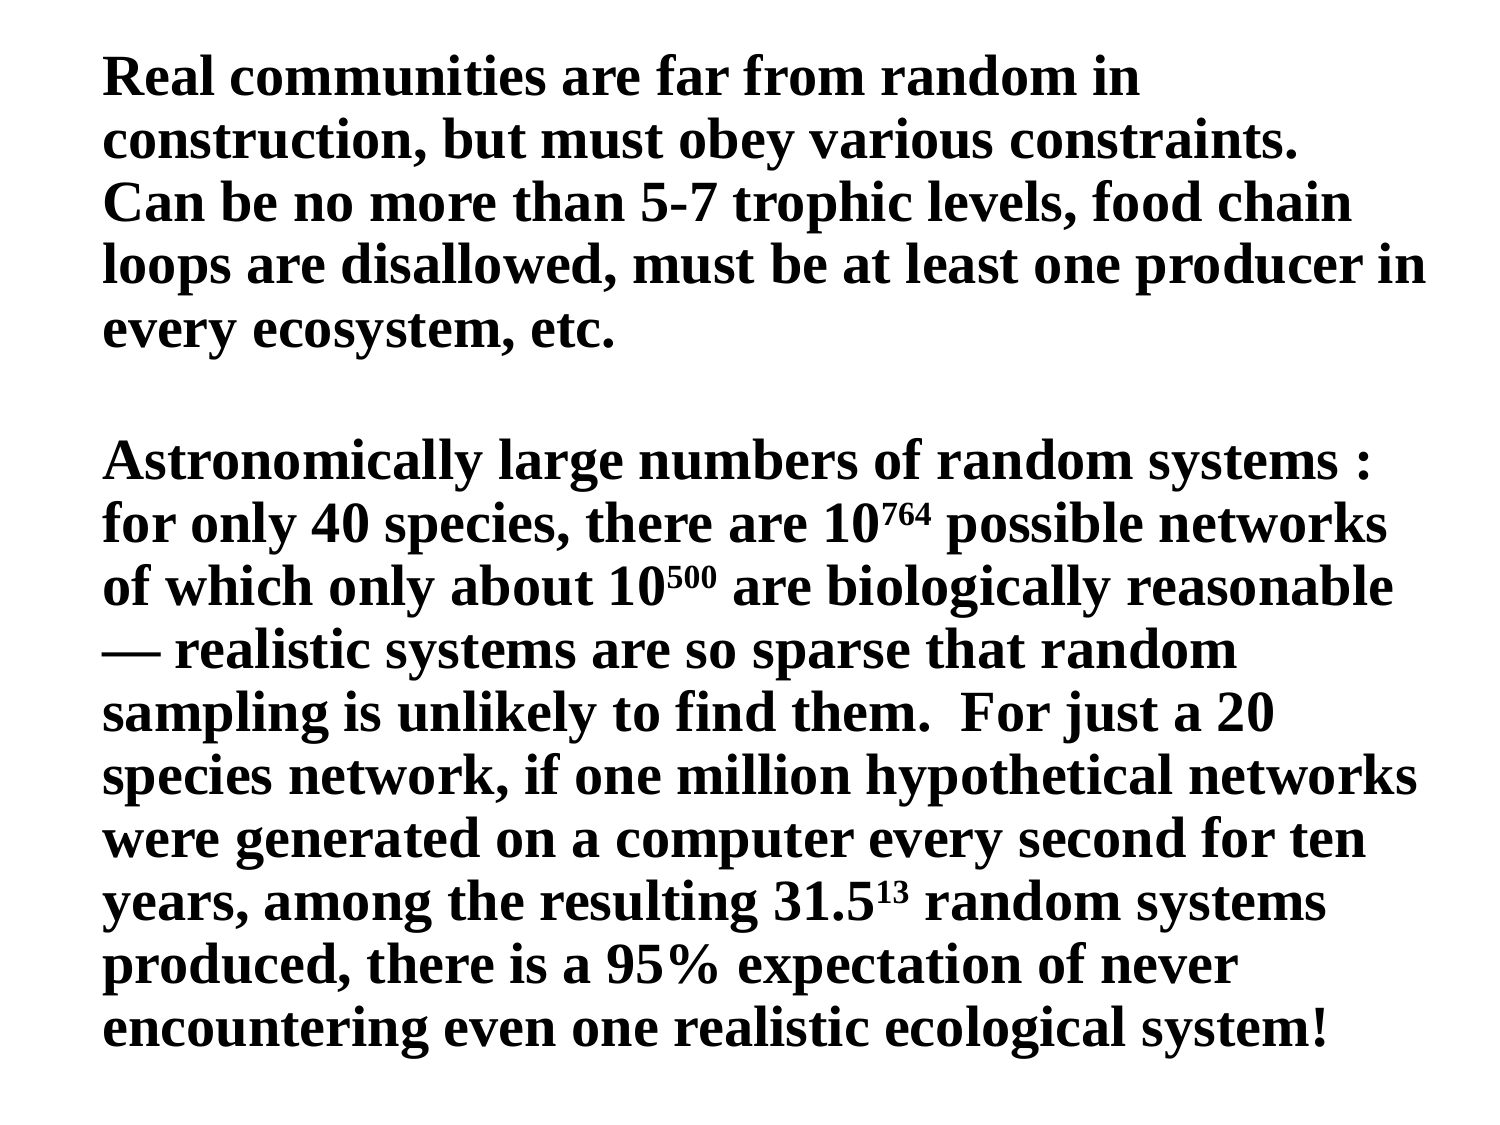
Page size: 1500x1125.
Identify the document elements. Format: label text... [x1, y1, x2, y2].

text_box Real communities are far from random in construction, but must obey various constraints. Can be no more than 5-7 trophic levels, food chain loops are disallowed, must be at least one producer in every ecosystem, etc. Astronomically large numbers of random systems : for only 40 species, there are 10764 possible networks of which only about 10500 are biologically reasonable — realistic systems are so sparse that random sampling is unlikely to find them. For just a 20 species network, if one million hypothetical networks were generated on a computer every second for ten years, among the resulting 31.513 random systems produced, there is a 95% expectation of never encountering even one realistic ecological system! [87, 37, 1450, 1125]
